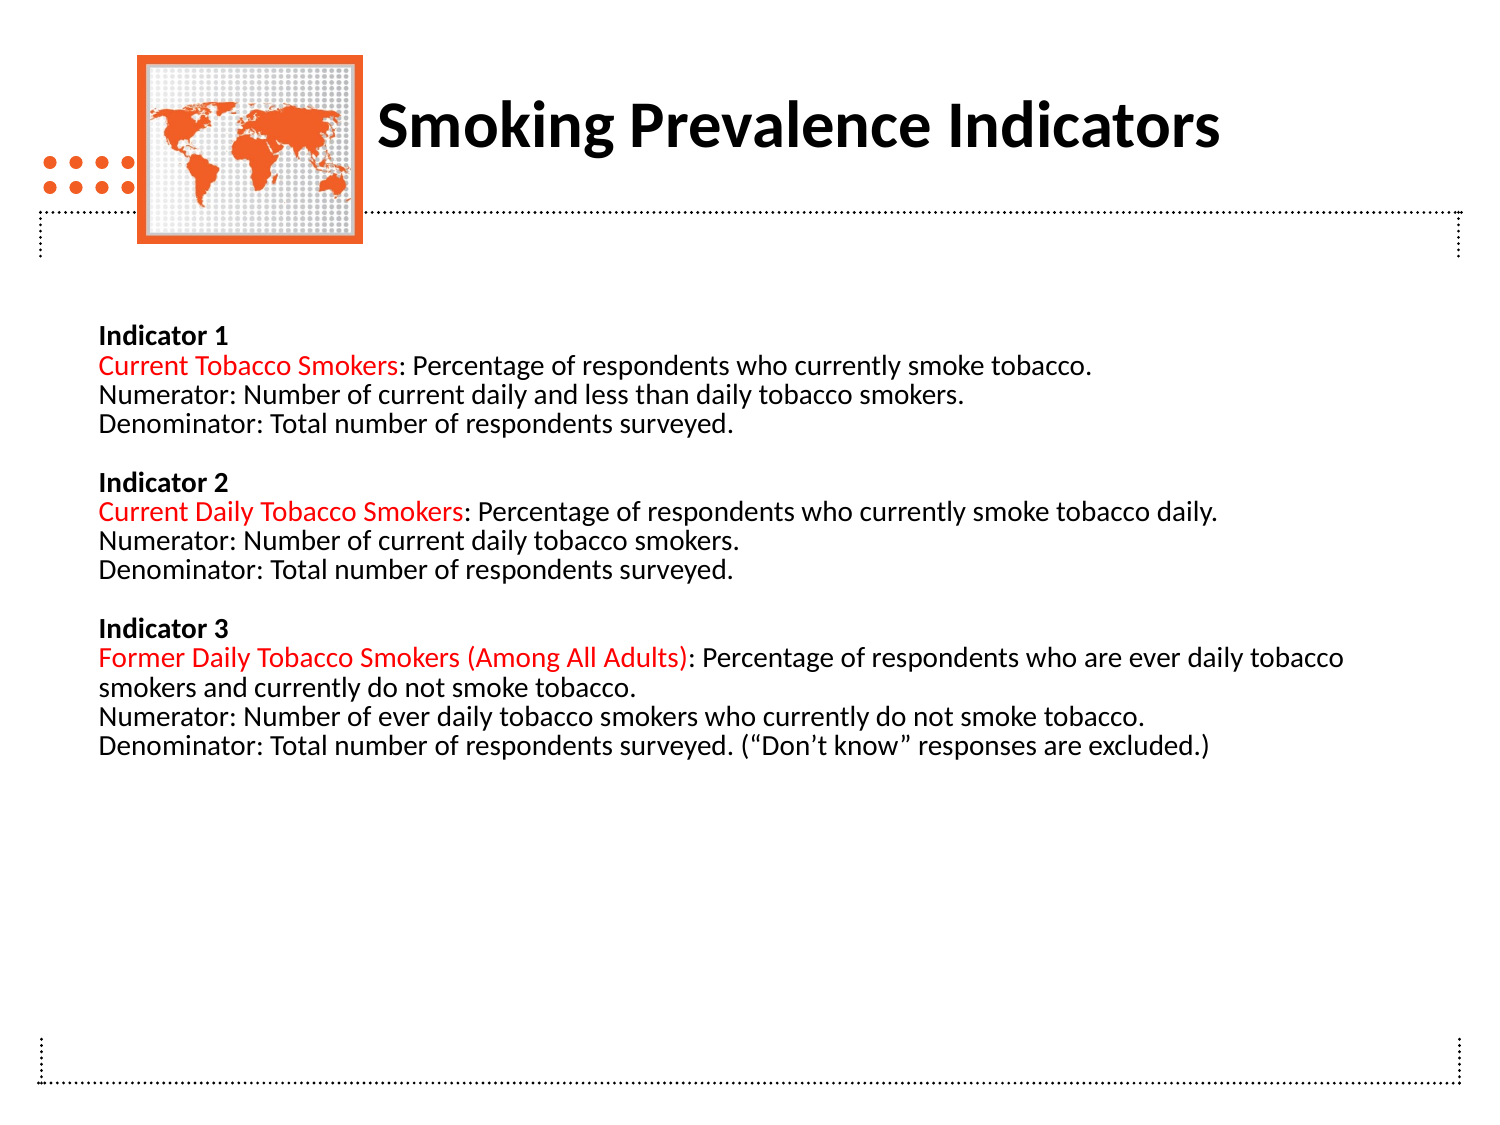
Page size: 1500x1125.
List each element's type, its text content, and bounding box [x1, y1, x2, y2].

picture [137, 55, 363, 244]
title Smoking Prevalence Indicators [362, 37, 1438, 225]
table_header Indicator 1 Current Tobacco Smokers: Percentage of respondents who currently smoke tobacco. Numerator: Number of current daily and less than daily tobacco smokers. Denominator: Total number of respondents surveyed. Indicator 2 Current Daily Tobacco Smokers: Percentage of respondents who currently smoke tobacco daily. Numerator: Number of current daily tobacco smokers. Denominator: Total number of respondents surveyed. Indicator 3 Former Daily Tobacco Smokers (Among All Adults): Percentage of respondents who are ever daily tobacco smokers and currently do not smoke tobacco. Numerator: Number of ever daily tobacco smokers who currently do not smoke tobacco. Denominator: Total number of respondents surveyed. (“Don’t know” responses are excluded.) [88, 313, 1425, 835]
